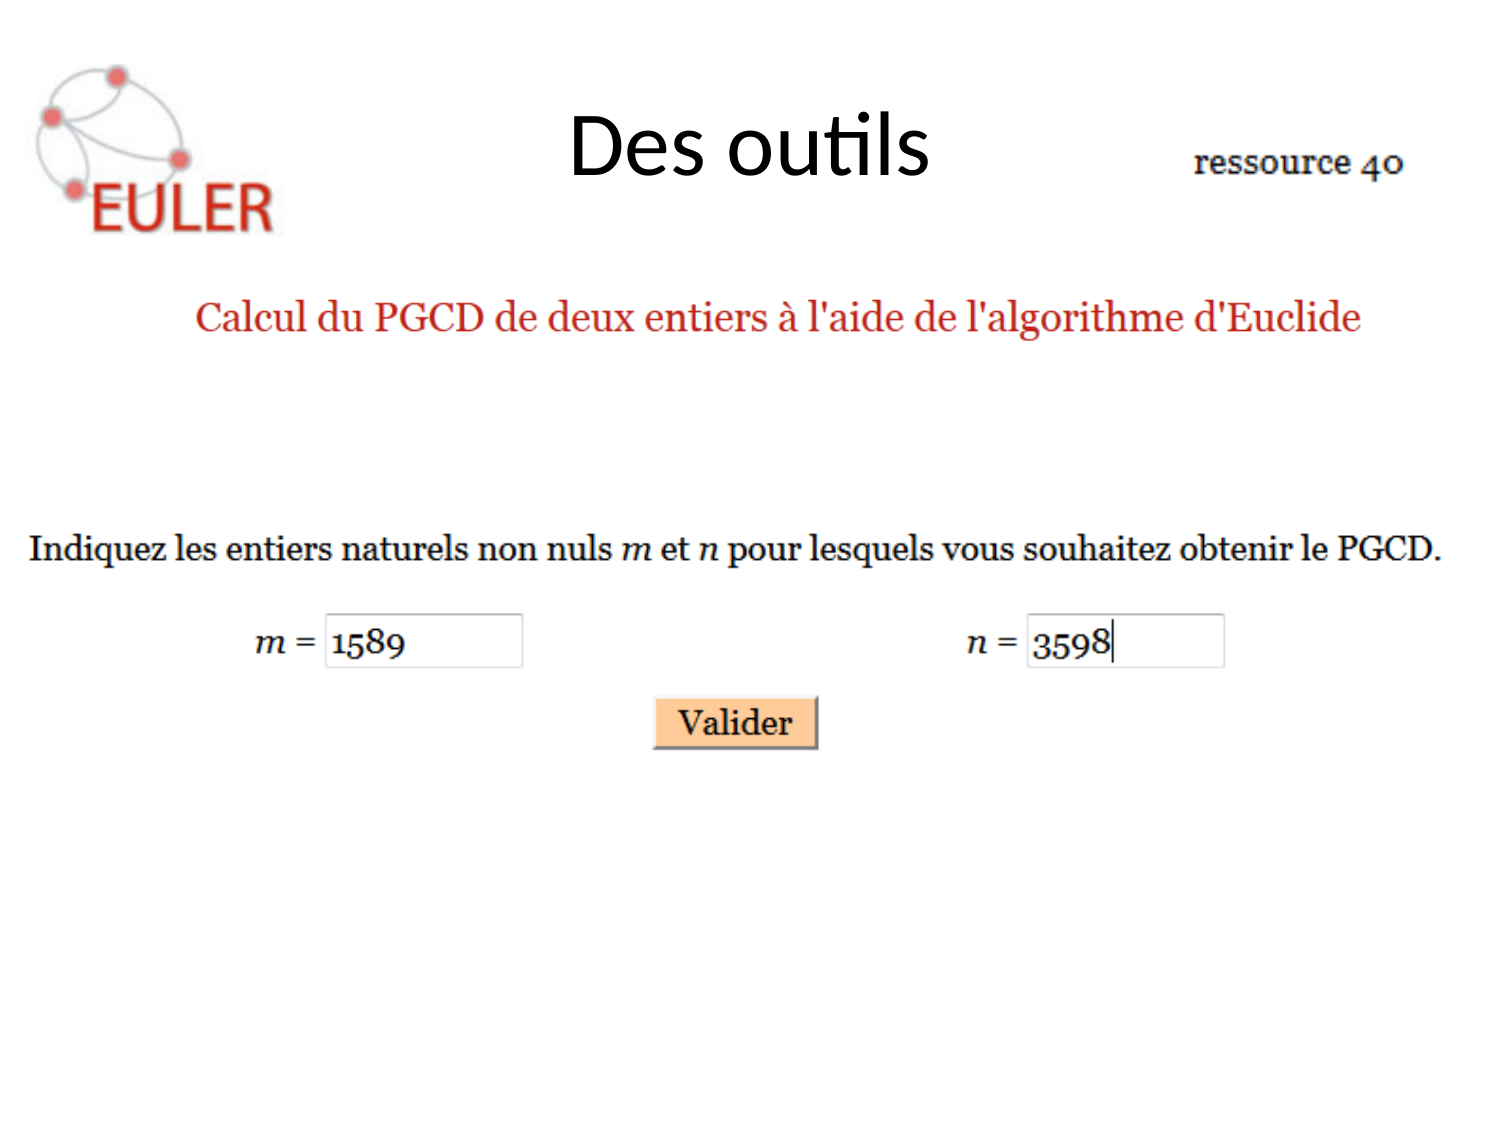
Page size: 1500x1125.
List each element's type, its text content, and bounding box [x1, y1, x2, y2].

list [1174, 125, 1406, 193]
title Des outils [75, 45, 1425, 233]
picture [0, 502, 1500, 776]
picture [0, 63, 1384, 352]
